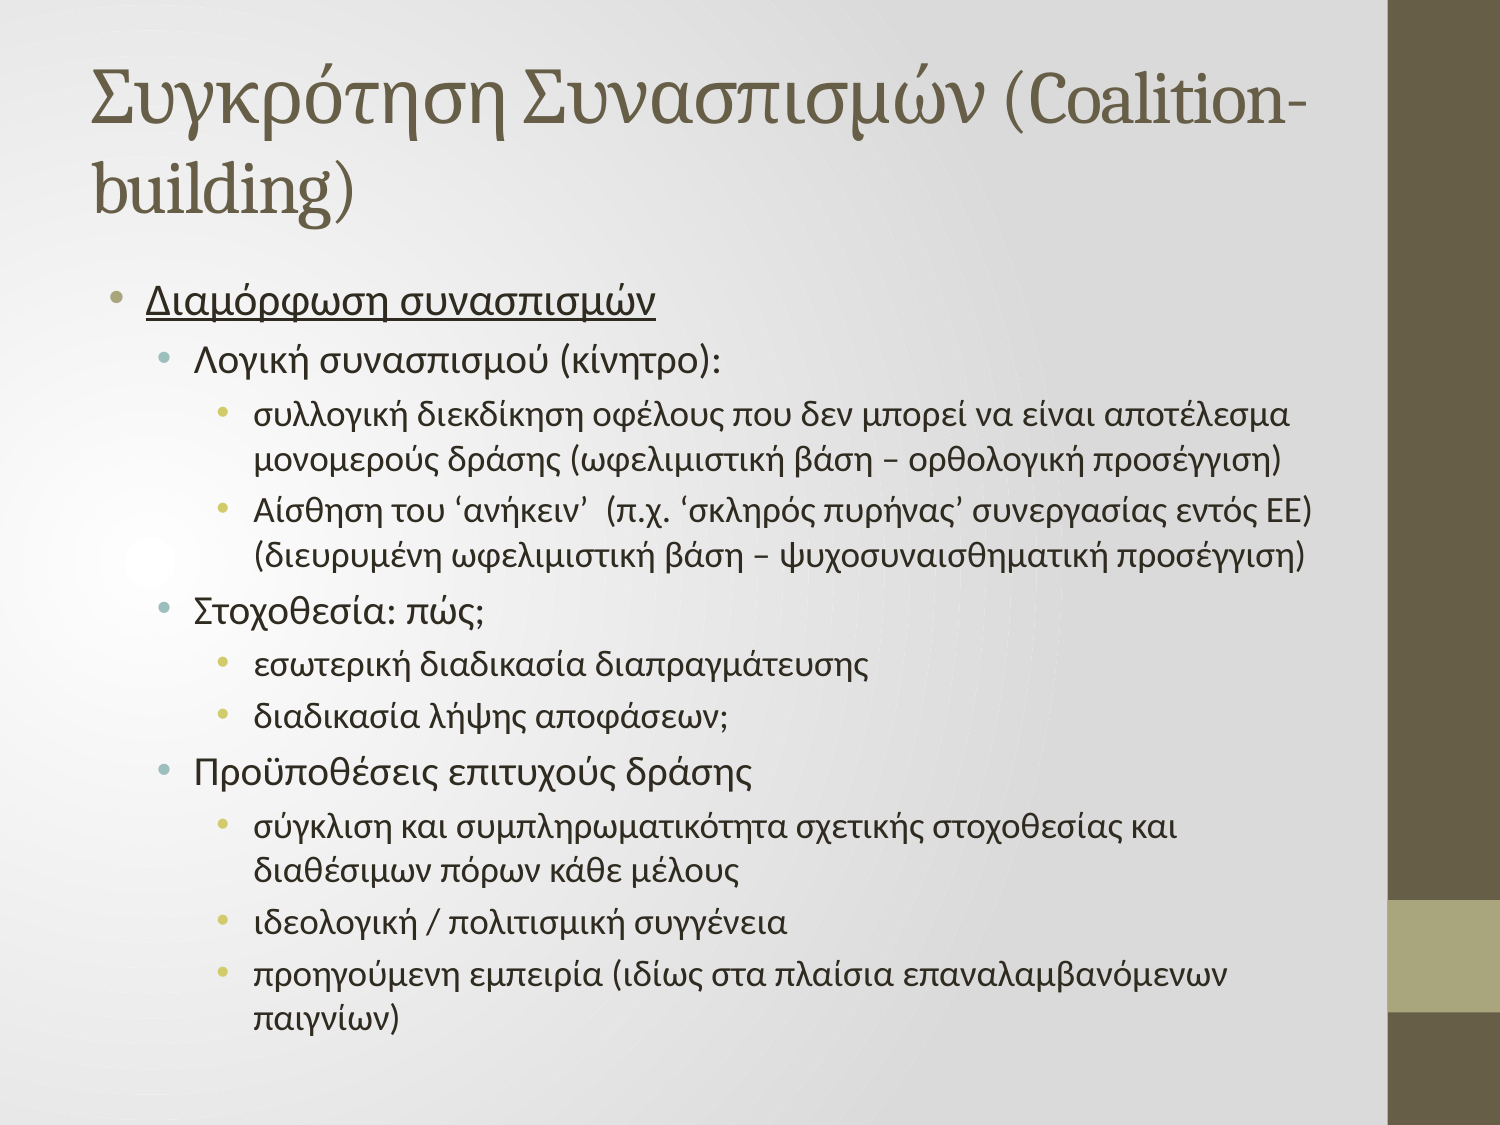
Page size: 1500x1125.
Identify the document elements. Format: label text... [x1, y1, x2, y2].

title Συγκρότηση Συνασπισμών (Coalition-building) [75, 45, 1325, 233]
list Διαμόρφωση συνασπισμών Λογική συνασπισμού (κίνητρο): συλλογική διεκδίκηση οφέλους που δεν μπορεί να είναι αποτέλεσμα μονομερούς δράσης (ωφελιμιστική βάση – ορθολογική προσέγγιση) Αίσθηση του ‘ανήκειν’ (π.χ. ‘σκληρός πυρήνας’ συνεργασίας εντός ΕΕ) (διευρυμένη ωφελιμιστική βάση – ψυχοσυναισθηματική προσέγγιση) Στοχοθεσία: πώς; εσωτερική διαδικασία διαπραγμάτευσης διαδικασία λήψης αποφάσεων; Προϋποθέσεις επιτυχούς δράσης σύγκλιση και συμπληρωματικότητα σχετικής στοχοθεσίας και διαθέσιμων πόρων κάθε μέλους ιδεολογική / πολιτισμική συγγένεια προηγούμενη εμπειρία (ιδίως στα πλαίσια επαναλαμβανόμενων παιγνίων) [75, 262, 1365, 1050]
